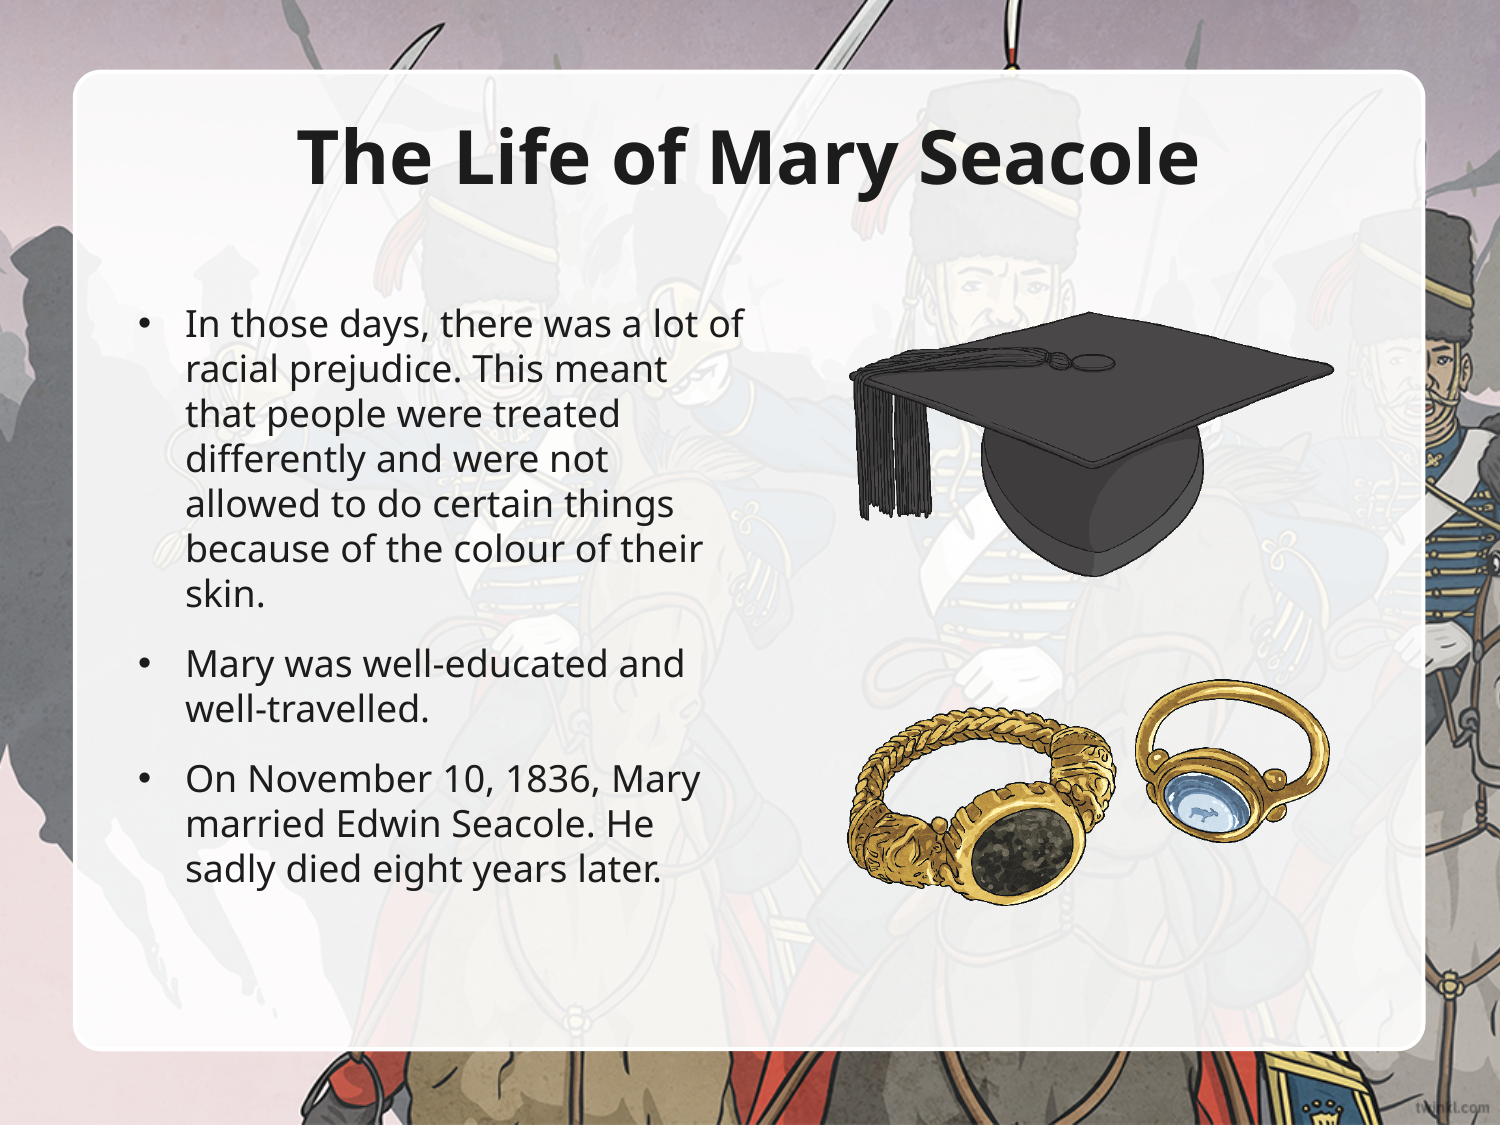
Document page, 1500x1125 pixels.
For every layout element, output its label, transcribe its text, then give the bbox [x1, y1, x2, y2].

title The Life of Mary Seacole [73, 76, 1426, 244]
picture [0, 0, 1500, 1125]
text_box In those days, there was a lot of racial prejudice. This meant that people were treated differently and were not allowed to do certain things because of the colour of their skin. Mary was well-educated and well-travelled. On November 10, 1836, Mary married Edwin Seacole. He sadly died eight years later. [138, 300, 746, 1006]
